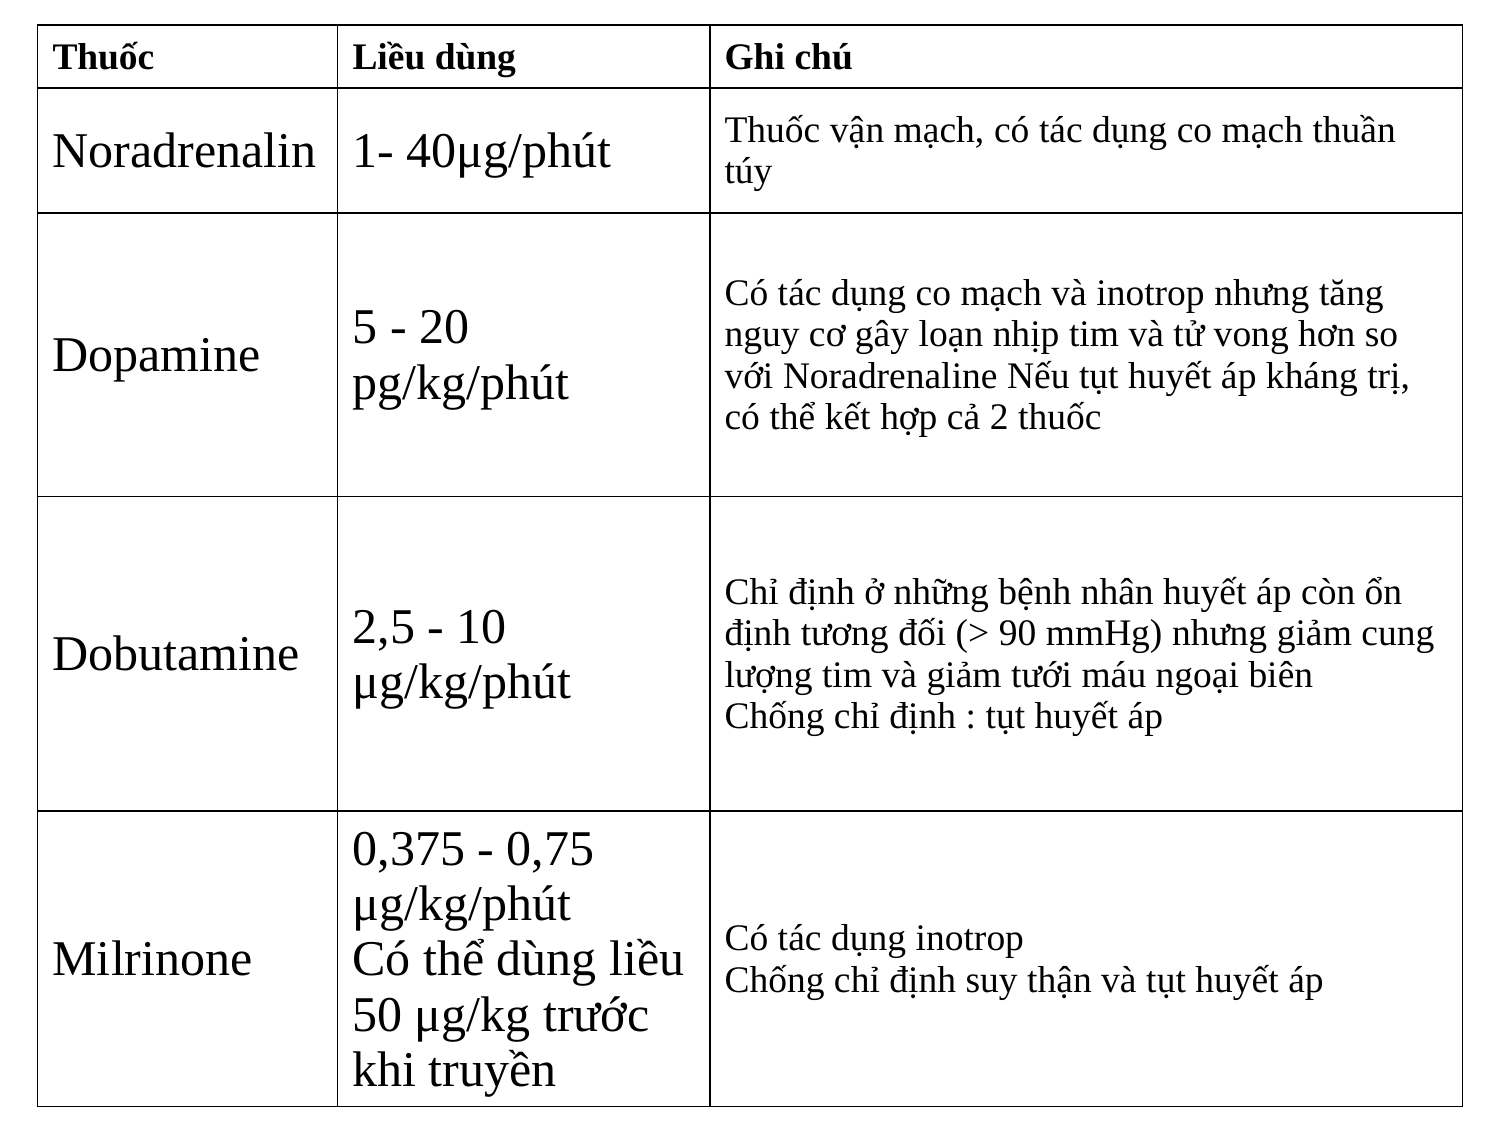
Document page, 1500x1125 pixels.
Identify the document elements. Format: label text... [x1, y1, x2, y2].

table_cell Có tác dụng inotrop Chống chỉ định suy thận và tụt huyết áp [711, 812, 1462, 1106]
table_cell Thuốc vận mạch, có tác dụng co mạch thuần túy [711, 89, 1462, 212]
table_header Ghi chú [711, 26, 1462, 87]
table_header Liều dùng [338, 26, 709, 87]
table_cell Milrinone [38, 812, 337, 1106]
table_cell Dopamine [38, 214, 337, 496]
table_cell 0,375 - 0,75 μg/kg/phút Có thể dùng liều 50 μg/kg trước khi truyền [338, 812, 709, 1106]
table_cell Noradrenalin [38, 89, 337, 212]
table_cell 2,5 - 10 μg/kg/phút [338, 497, 709, 810]
table_cell 1- 40μg/phút [338, 89, 709, 212]
table_cell Có tác dụng co mạch và inotrop nhưng tăng nguy cơ gây loạn nhịp tim và tử vong hơn so với Noradrenaline Nếu tụt huyết áp kháng trị, có thể kết hợp cả 2 thuốc [711, 214, 1462, 496]
table_cell 5 - 20 pg/kg/phút [338, 214, 709, 496]
table_cell Dobutamine [38, 497, 337, 810]
table_cell Chỉ định ở những bệnh nhân huyết áp còn ổn định tương đối (> 90 mmHg) nhưng giảm cung lượng tim và giảm tưới máu ngoại biên Chống chỉ định : tụt huyết áp [711, 497, 1462, 810]
table_header Thuốc [38, 26, 337, 87]
